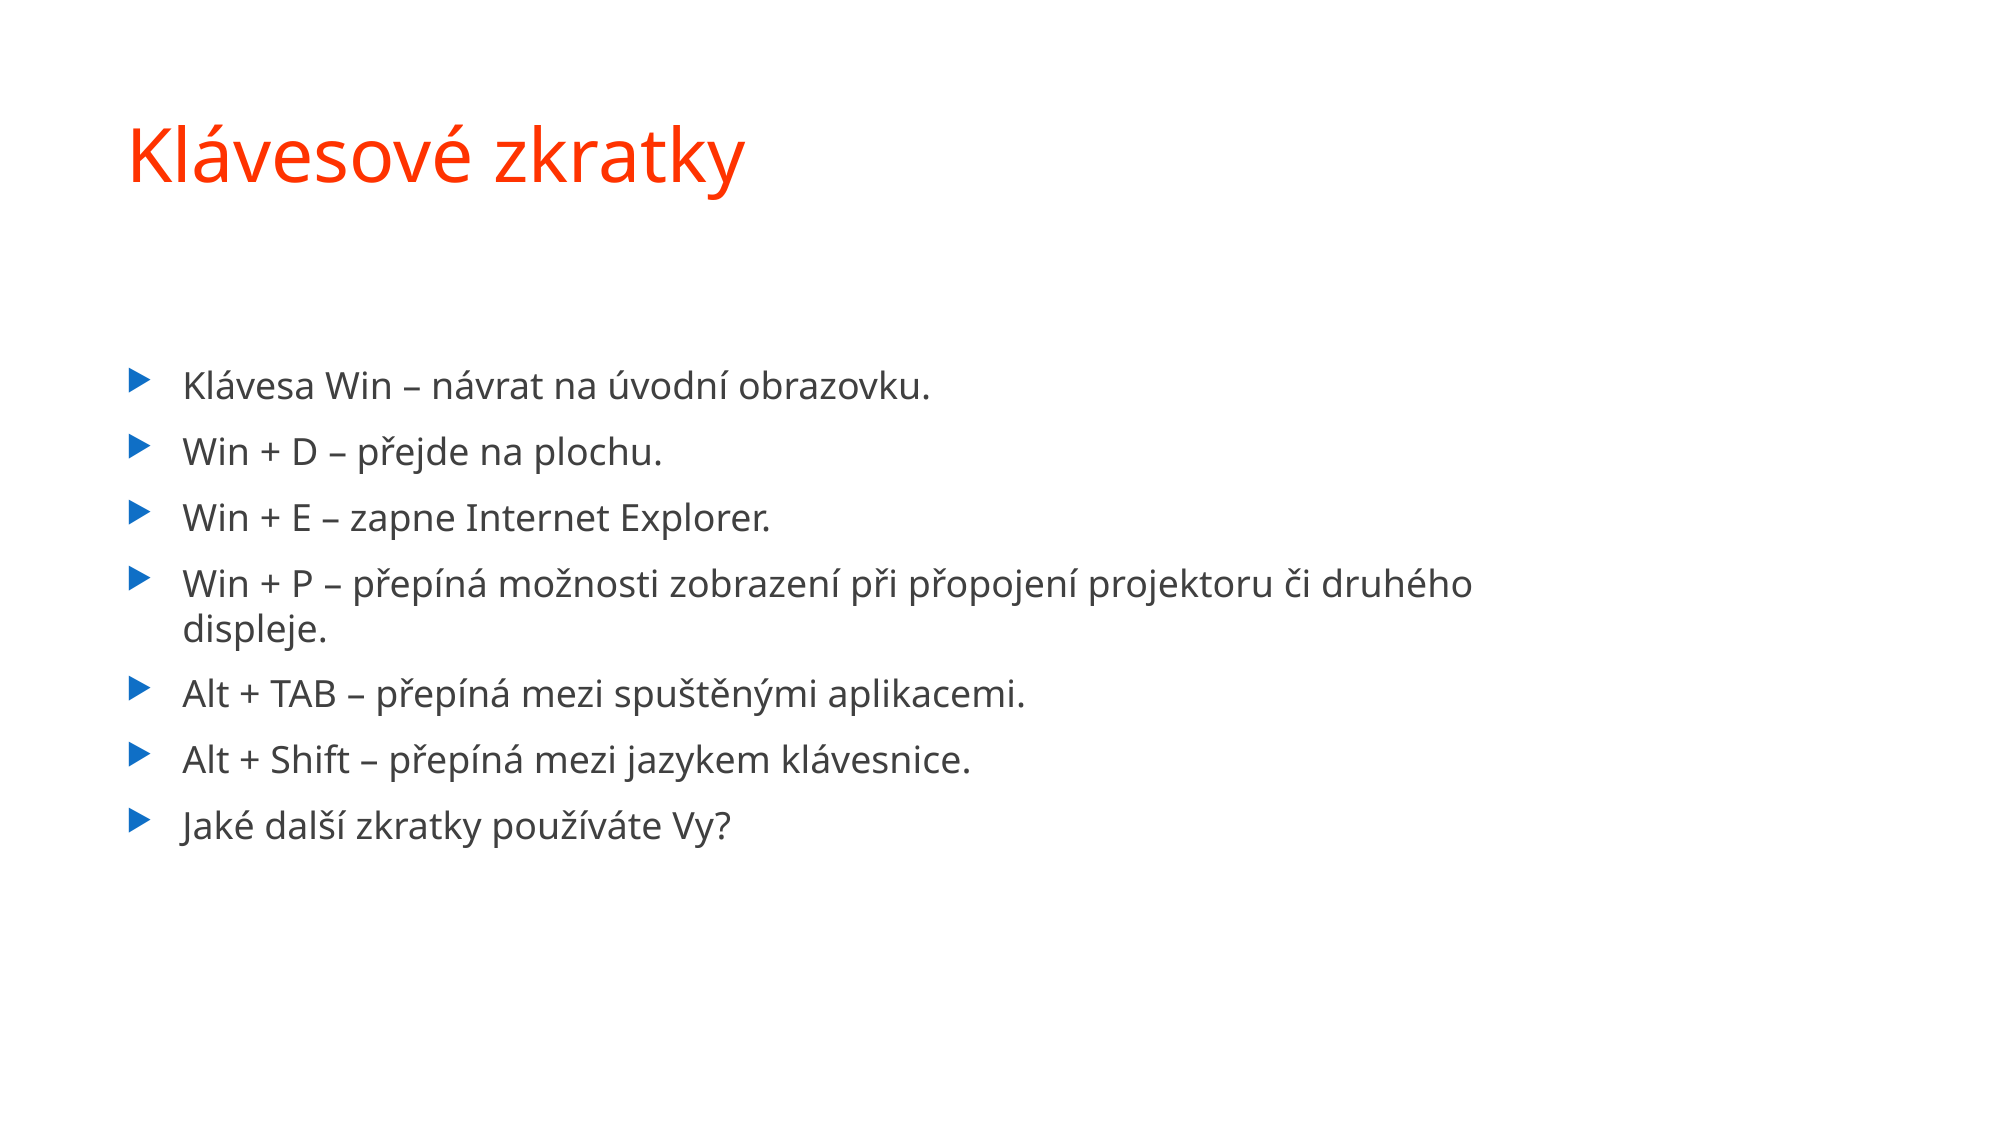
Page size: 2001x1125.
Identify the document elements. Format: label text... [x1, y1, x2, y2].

list Klávesa Win – návrat na úvodní obrazovku. Win + D – přejde na plochu. Win + E – zapne Internet Explorer. Win + P – přepíná možnosti zobrazení při přopojení projektoru či druhého displeje. Alt + TAB – přepíná mezi spuštěnými aplikacemi. Alt + Shift – přepíná mezi jazykem klávesnice. Jaké další zkratky používáte Vy? [111, 354, 1522, 992]
title Klávesové zkratky [111, 99, 1522, 317]
